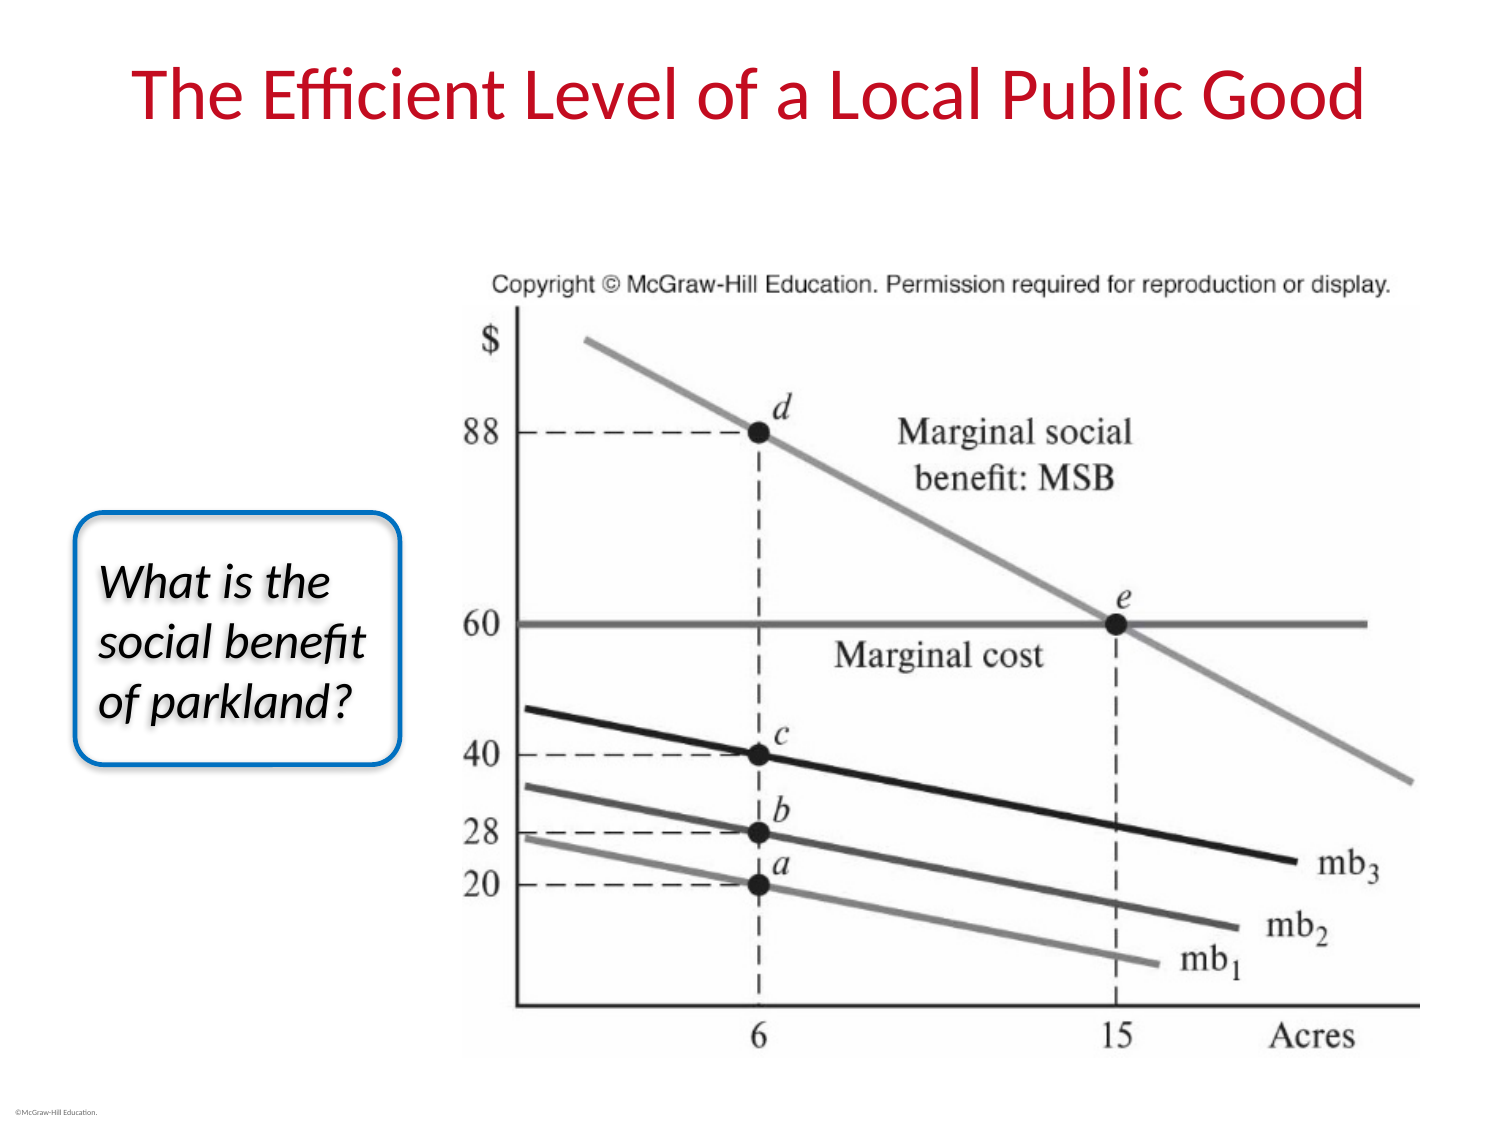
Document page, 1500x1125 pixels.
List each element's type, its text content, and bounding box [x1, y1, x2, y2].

text_box What is the social benefit of parkland? [74, 511, 401, 766]
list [462, 274, 1420, 1059]
title The Efficient Level of a Local Public Good [0, 37, 1500, 138]
